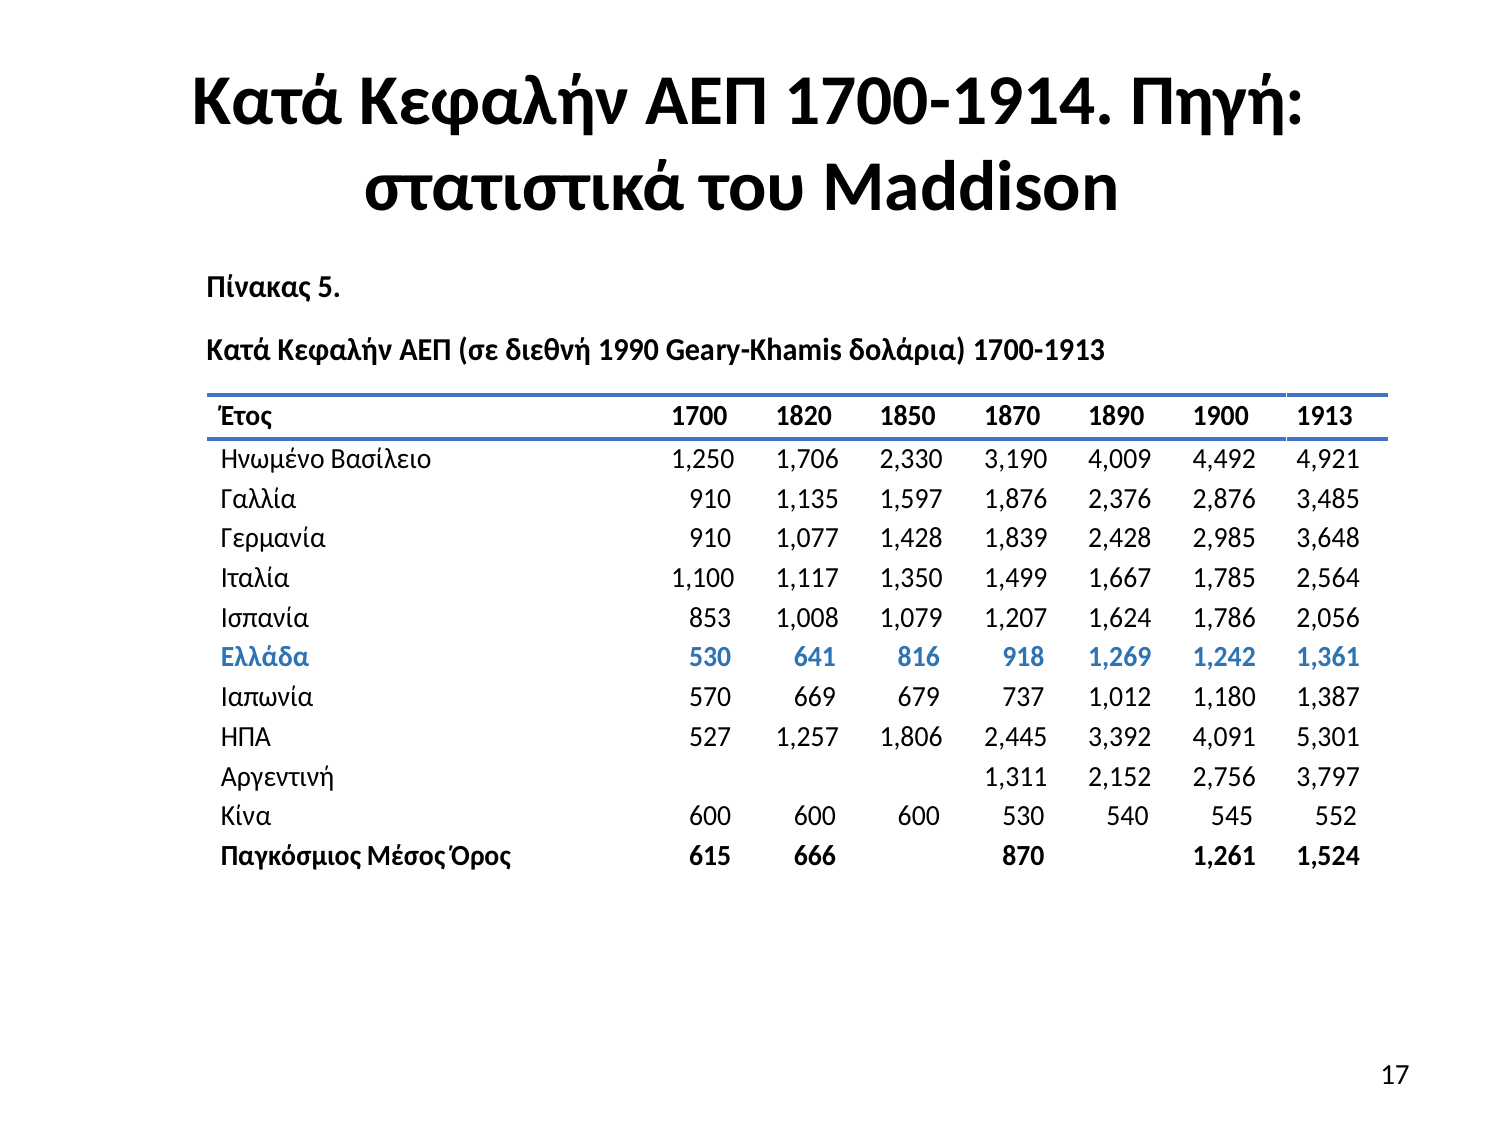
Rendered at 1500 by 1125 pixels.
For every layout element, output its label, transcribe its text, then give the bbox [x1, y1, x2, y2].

title Κατά Κεφαλήν ΑΕΠ 1700-1914. Πηγή: στατιστικά του Maddison [75, 45, 1425, 233]
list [206, 266, 1389, 941]
slide_number 17 [1074, 1042, 1425, 1103]
